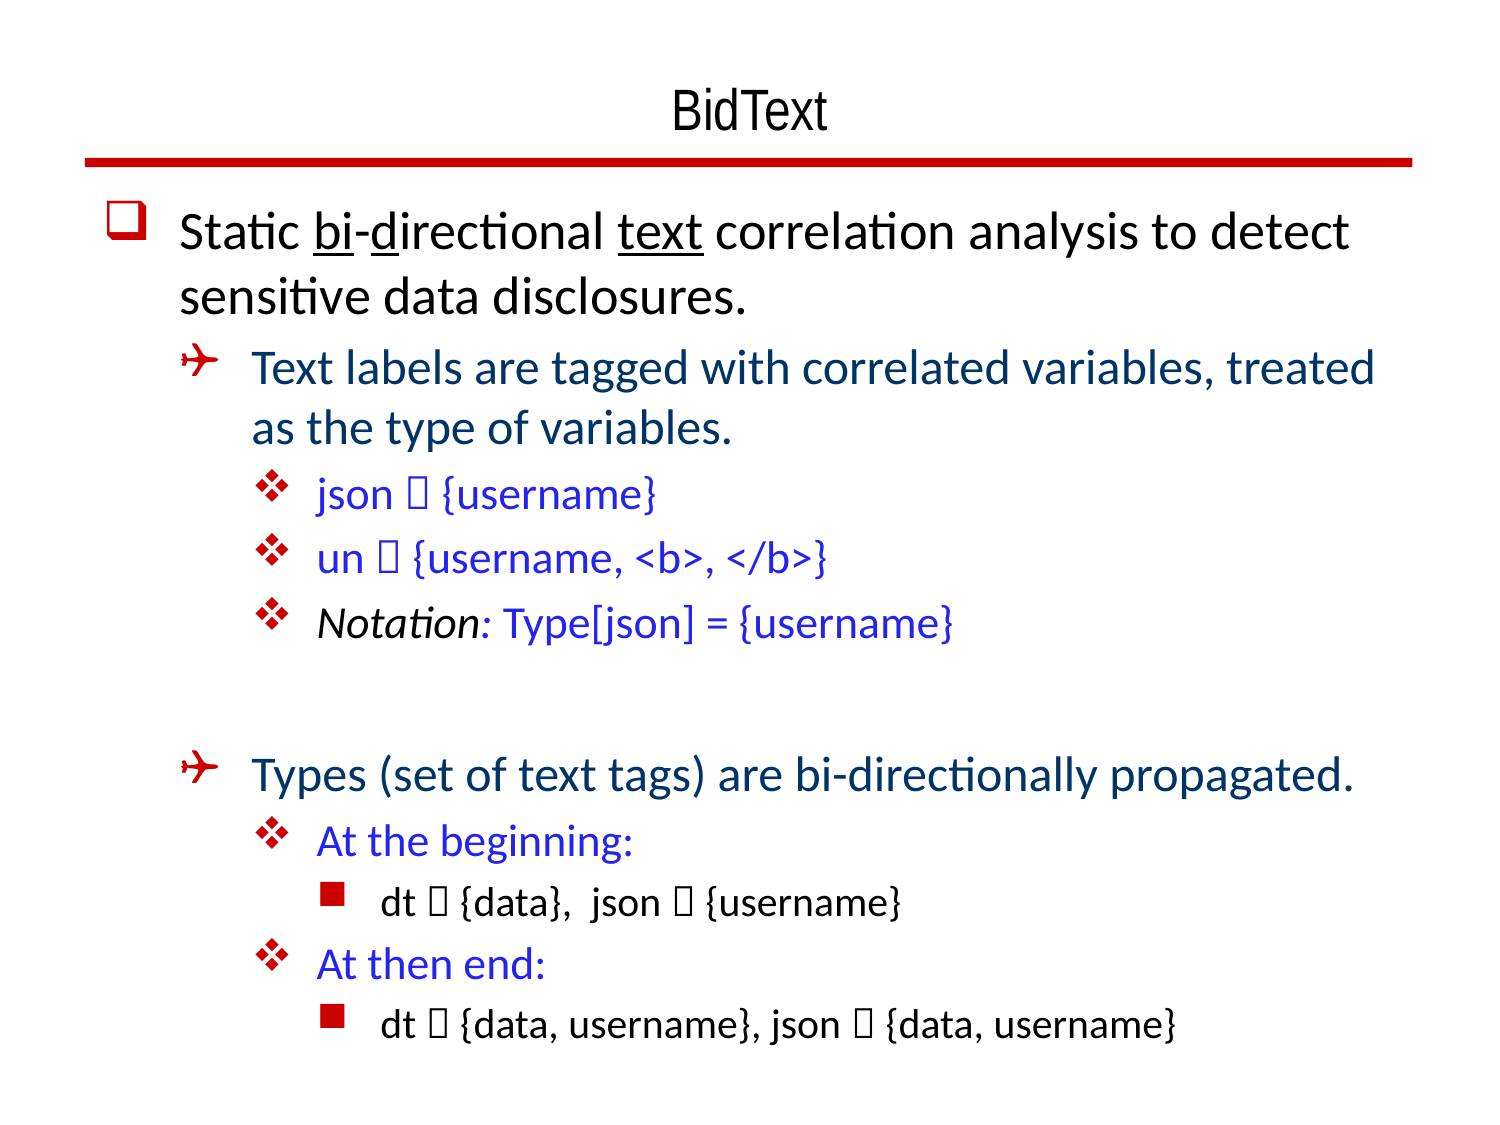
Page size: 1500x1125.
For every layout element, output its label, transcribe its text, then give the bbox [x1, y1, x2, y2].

list Static bi-directional text correlation analysis to detect sensitive data disclosures. Text labels are tagged with correlated variables, treated as the type of variables. json  {username} un  {username, <b>, </b>} Notation: Type[json] = {username} Types (set of text tags) are bi-directionally propagated. At the beginning: dt  {data}, json  {username} At then end: dt  {data, username}, json  {data, username} [87, 187, 1413, 1063]
title BidText [87, 24, 1413, 151]
